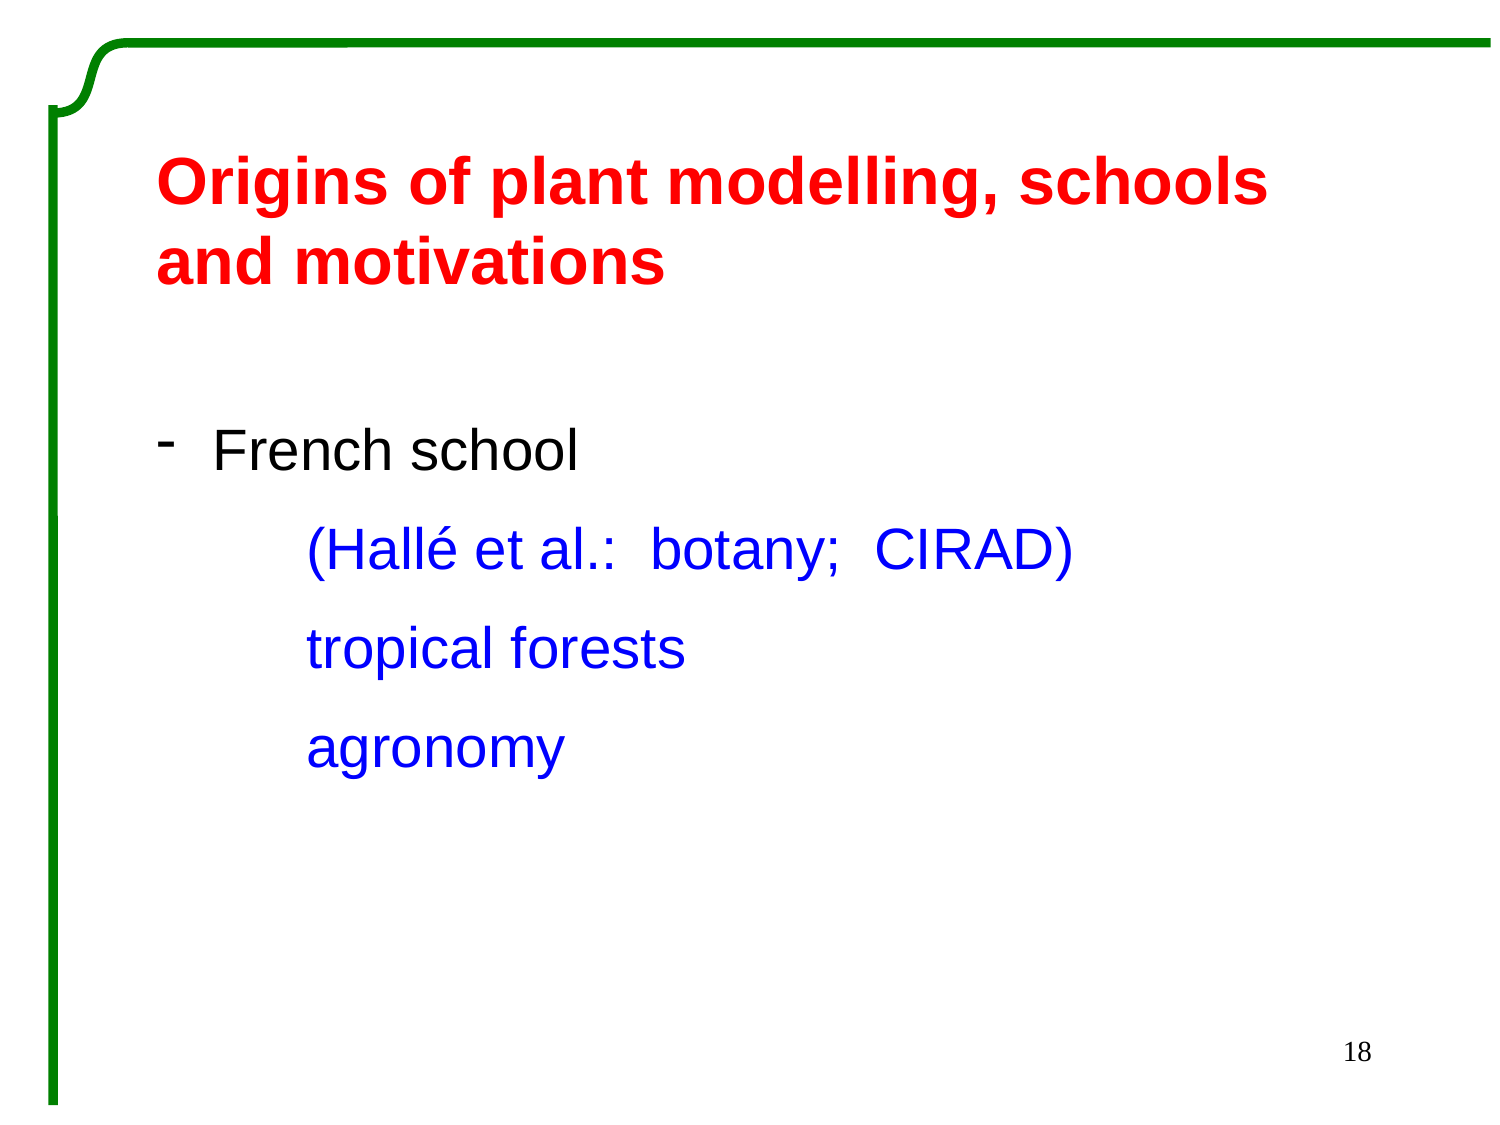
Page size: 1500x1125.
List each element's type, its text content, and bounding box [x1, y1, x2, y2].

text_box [55, 40, 126, 116]
text_box Origins of plant modelling, schools and motivations French school (Hallé et al.: botany; CIRAD) tropical forests agronomy [141, 130, 1341, 787]
slide_number 18 [1074, 1025, 1388, 1100]
